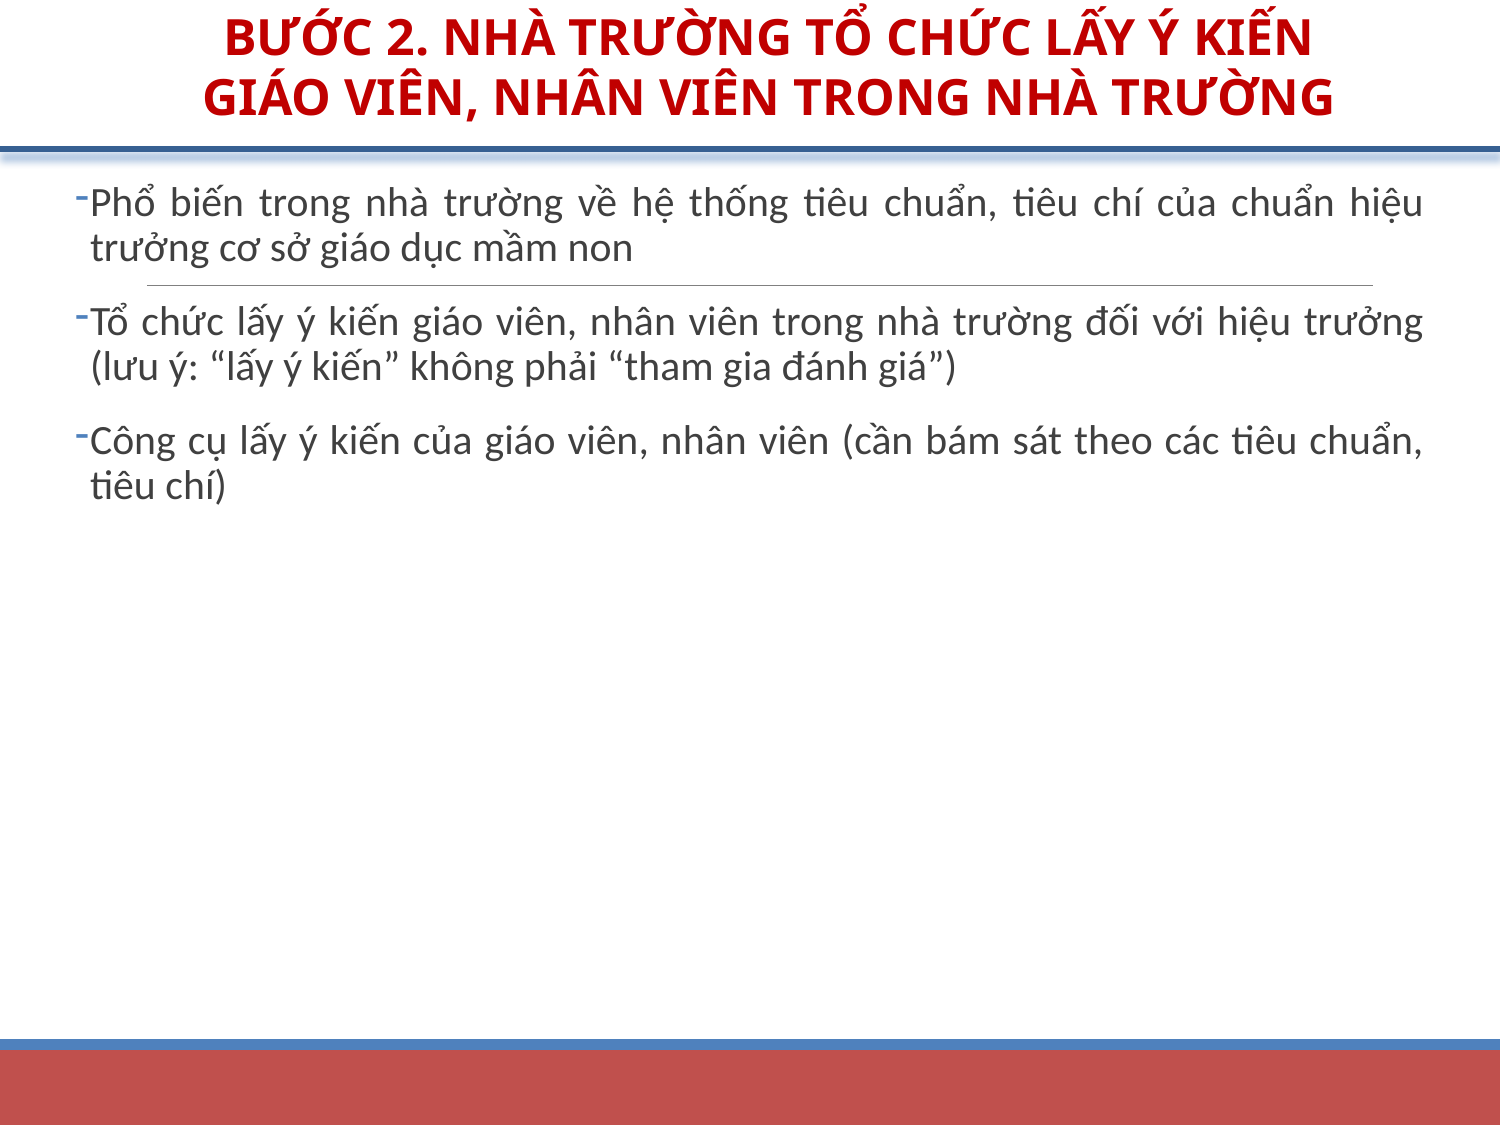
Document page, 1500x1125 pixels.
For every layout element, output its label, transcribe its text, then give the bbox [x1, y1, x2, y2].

text_box BƯỚC 2. NHÀ TRƯỜNG TỔ CHỨC LẤY Ý KIẾN GIÁO VIÊN, NHÂN VIÊN TRONG NHÀ TRƯỜNG [174, 0, 1365, 126]
list Phổ biến trong nhà trường về hệ thống tiêu chuẩn, tiêu chí của chuẩn hiệu trưởng cơ sở giáo dục mầm non Tổ chức lấy ý kiến giáo viên, nhân viên trong nhà trường đối với hiệu trưởng (lưu ý: “lấy ý kiến” không phải “tham gia đánh giá”) Công cụ lấy ý kiến của giáo viên, nhân viên (cần bám sát theo các tiêu chuẩn, tiêu chí) [75, 172, 1425, 1038]
